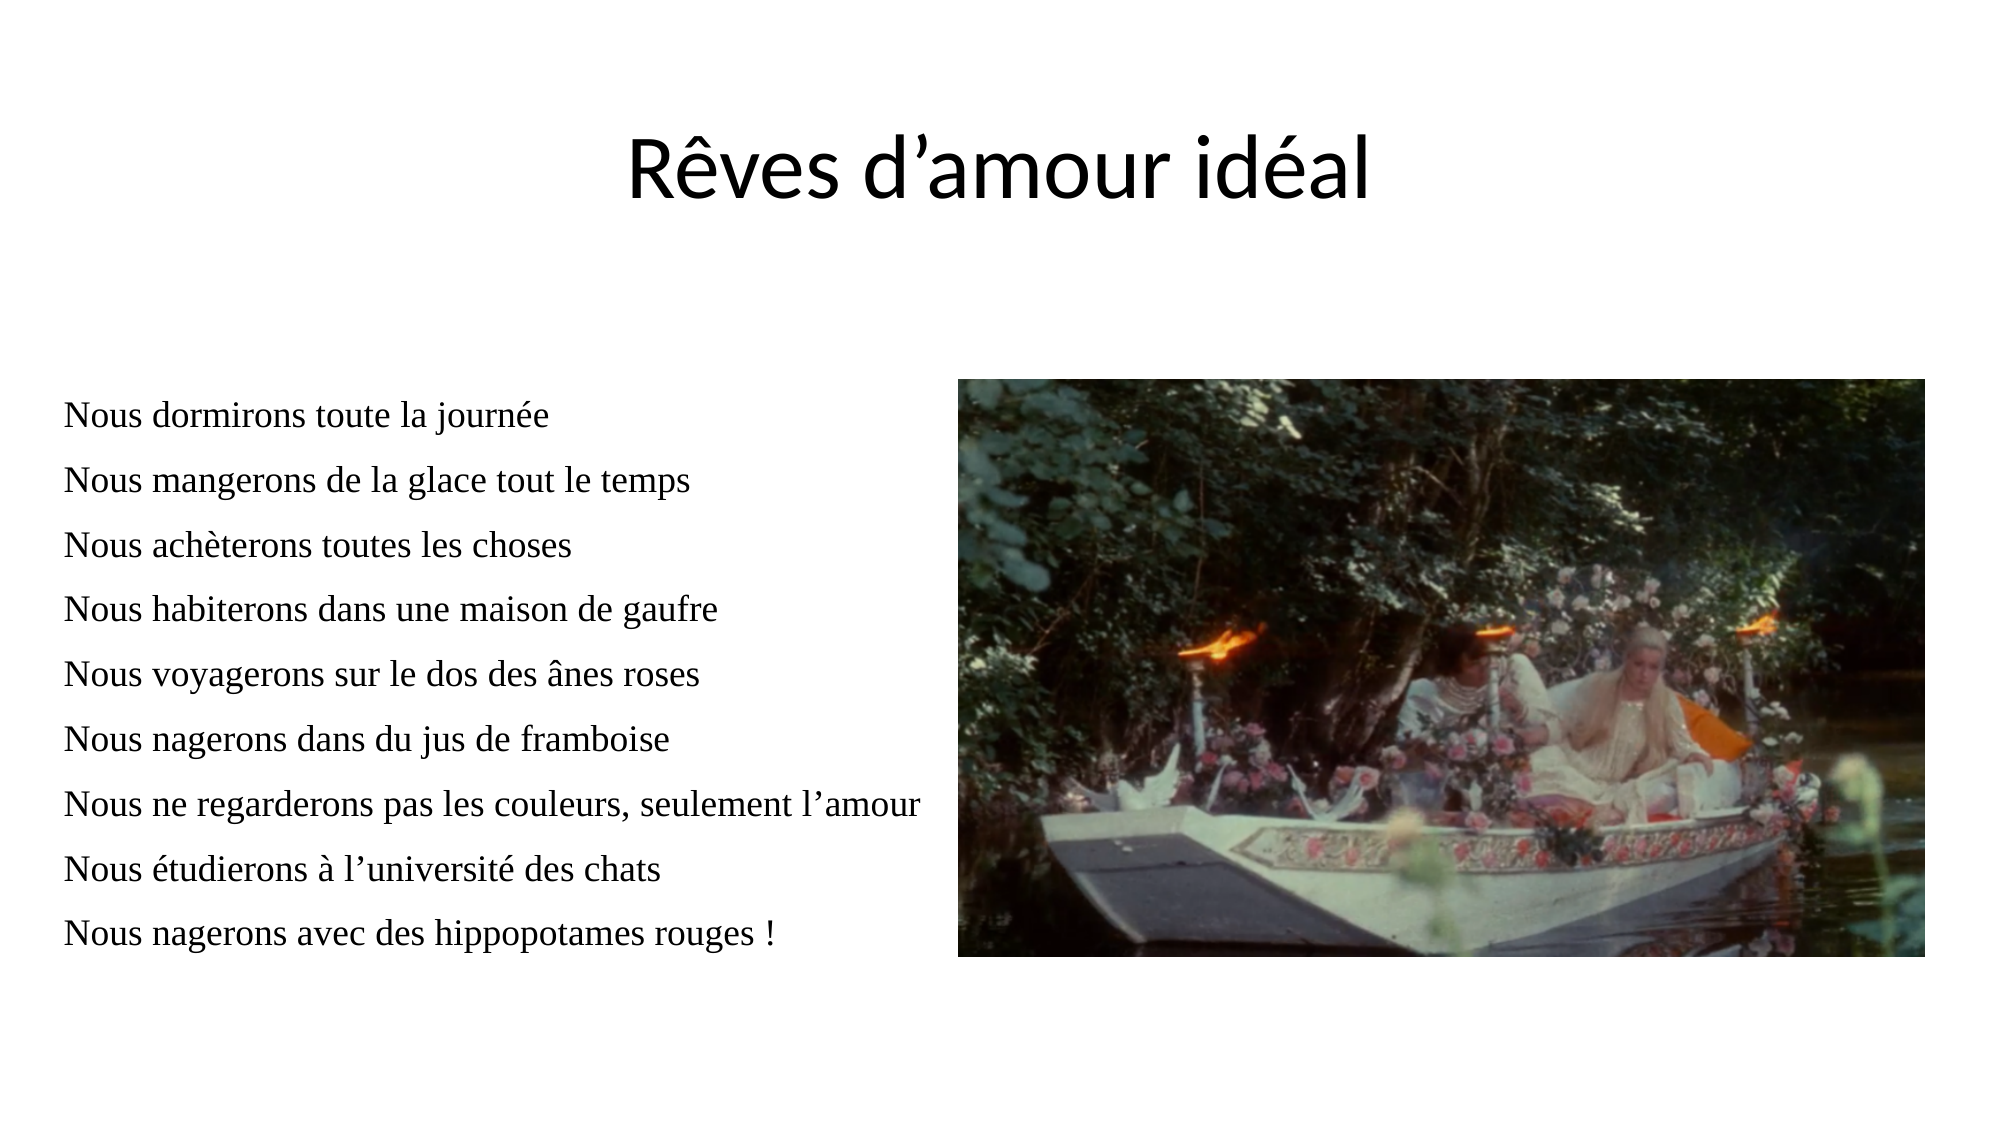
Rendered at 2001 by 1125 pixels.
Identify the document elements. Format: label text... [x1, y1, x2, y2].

title Rêves d’amour idéal [137, 59, 1863, 278]
text_box Nous dormirons toute la journée Nous mangerons de la glace tout le temps Nous achèterons toutes les choses Nous habiterons dans une maison de gaufre Nous voyagerons sur le dos des ânes roses Nous nagerons dans du jus de framboise Nous ne regarderons pas les couleurs, seulement l’amour Nous étudierons à l’université des chats Nous nagerons avec des hippopotames rouges ! [48, 379, 1049, 967]
picture [958, 379, 1925, 957]
